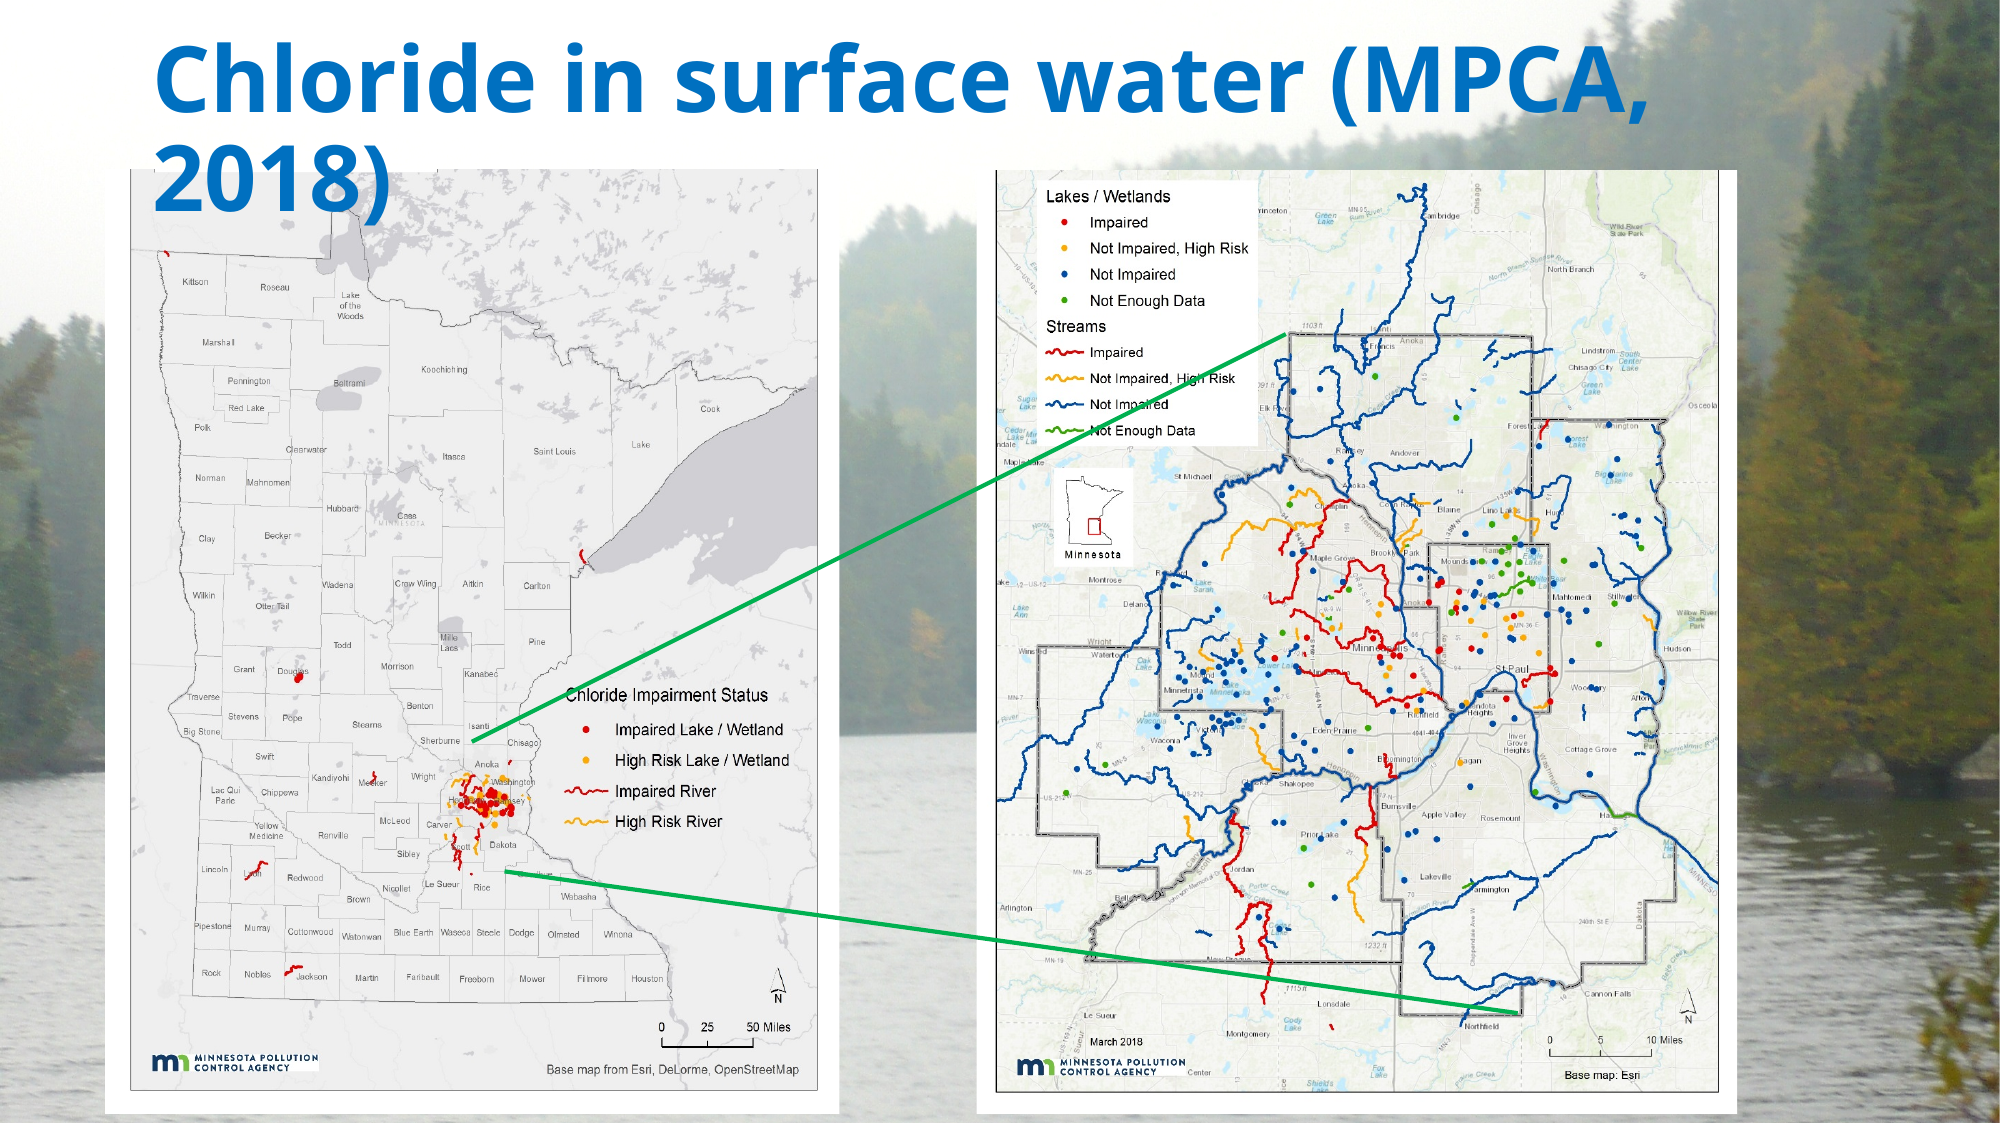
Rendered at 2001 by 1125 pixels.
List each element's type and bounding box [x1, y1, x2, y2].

picture [0, 0, 2000, 1123]
text_box [471, 333, 1286, 742]
text_box [504, 871, 1518, 1014]
